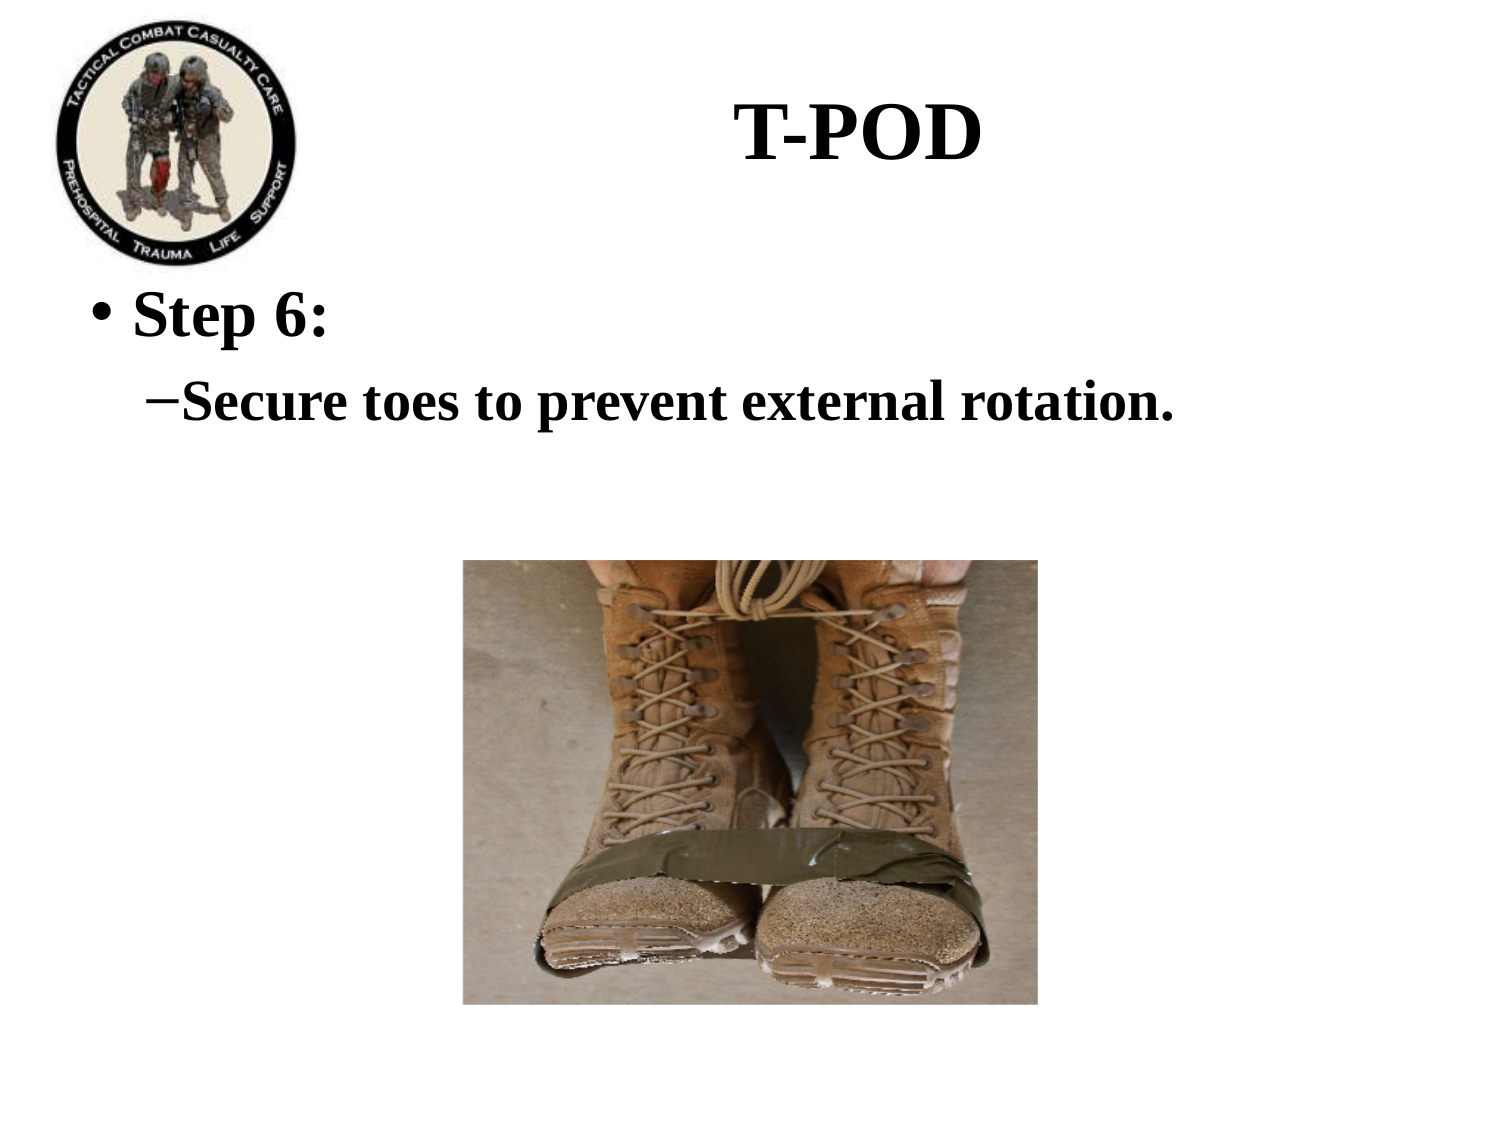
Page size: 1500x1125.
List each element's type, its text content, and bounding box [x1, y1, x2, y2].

picture [50, 14, 301, 273]
list Step 6: Secure toes to prevent external rotation. [75, 262, 1425, 1005]
picture [464, 494, 1037, 1071]
title T-POD [302, 32, 1416, 221]
